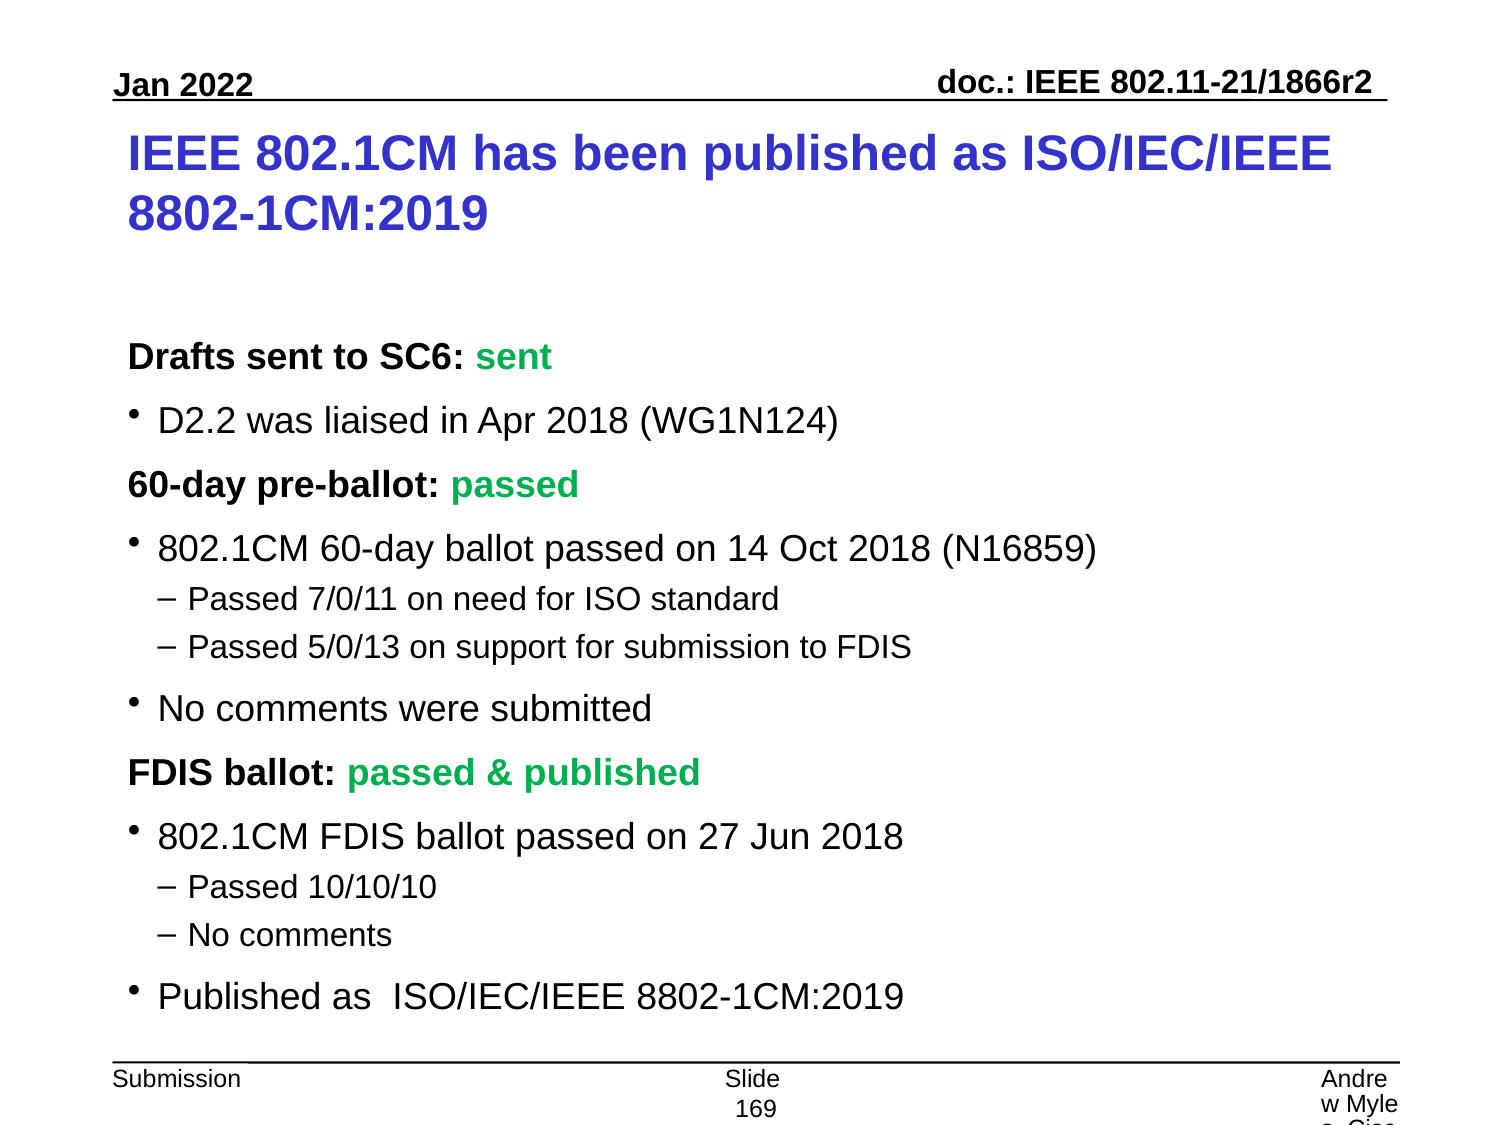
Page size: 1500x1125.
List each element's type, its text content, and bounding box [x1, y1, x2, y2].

footer Andrew Myles, Cisco [1320, 1061, 1402, 1093]
title IEEE 802.1CM has been published as ISO/IEC/IEEE 8802-1CM:2019 [112, 112, 1388, 288]
slide_number Slide 169 [709, 1061, 803, 1093]
list Drafts sent to SC6: sent D2.2 was liaised in Apr 2018 (WG1N124) 60-day pre-ballot: passed 802.1CM 60-day ballot passed on 14 Oct 2018 (N16859) Passed 7/0/11 on need for ISO standard Passed 5/0/13 on support for submission to FDIS No comments were submitted FDIS ballot: passed & published 802.1CM FDIS ballot passed on 27 Jun 2018 Passed 10/10/10 No comments Published as ISO/IEC/IEEE 8802-1CM:2019 [112, 324, 1388, 1000]
